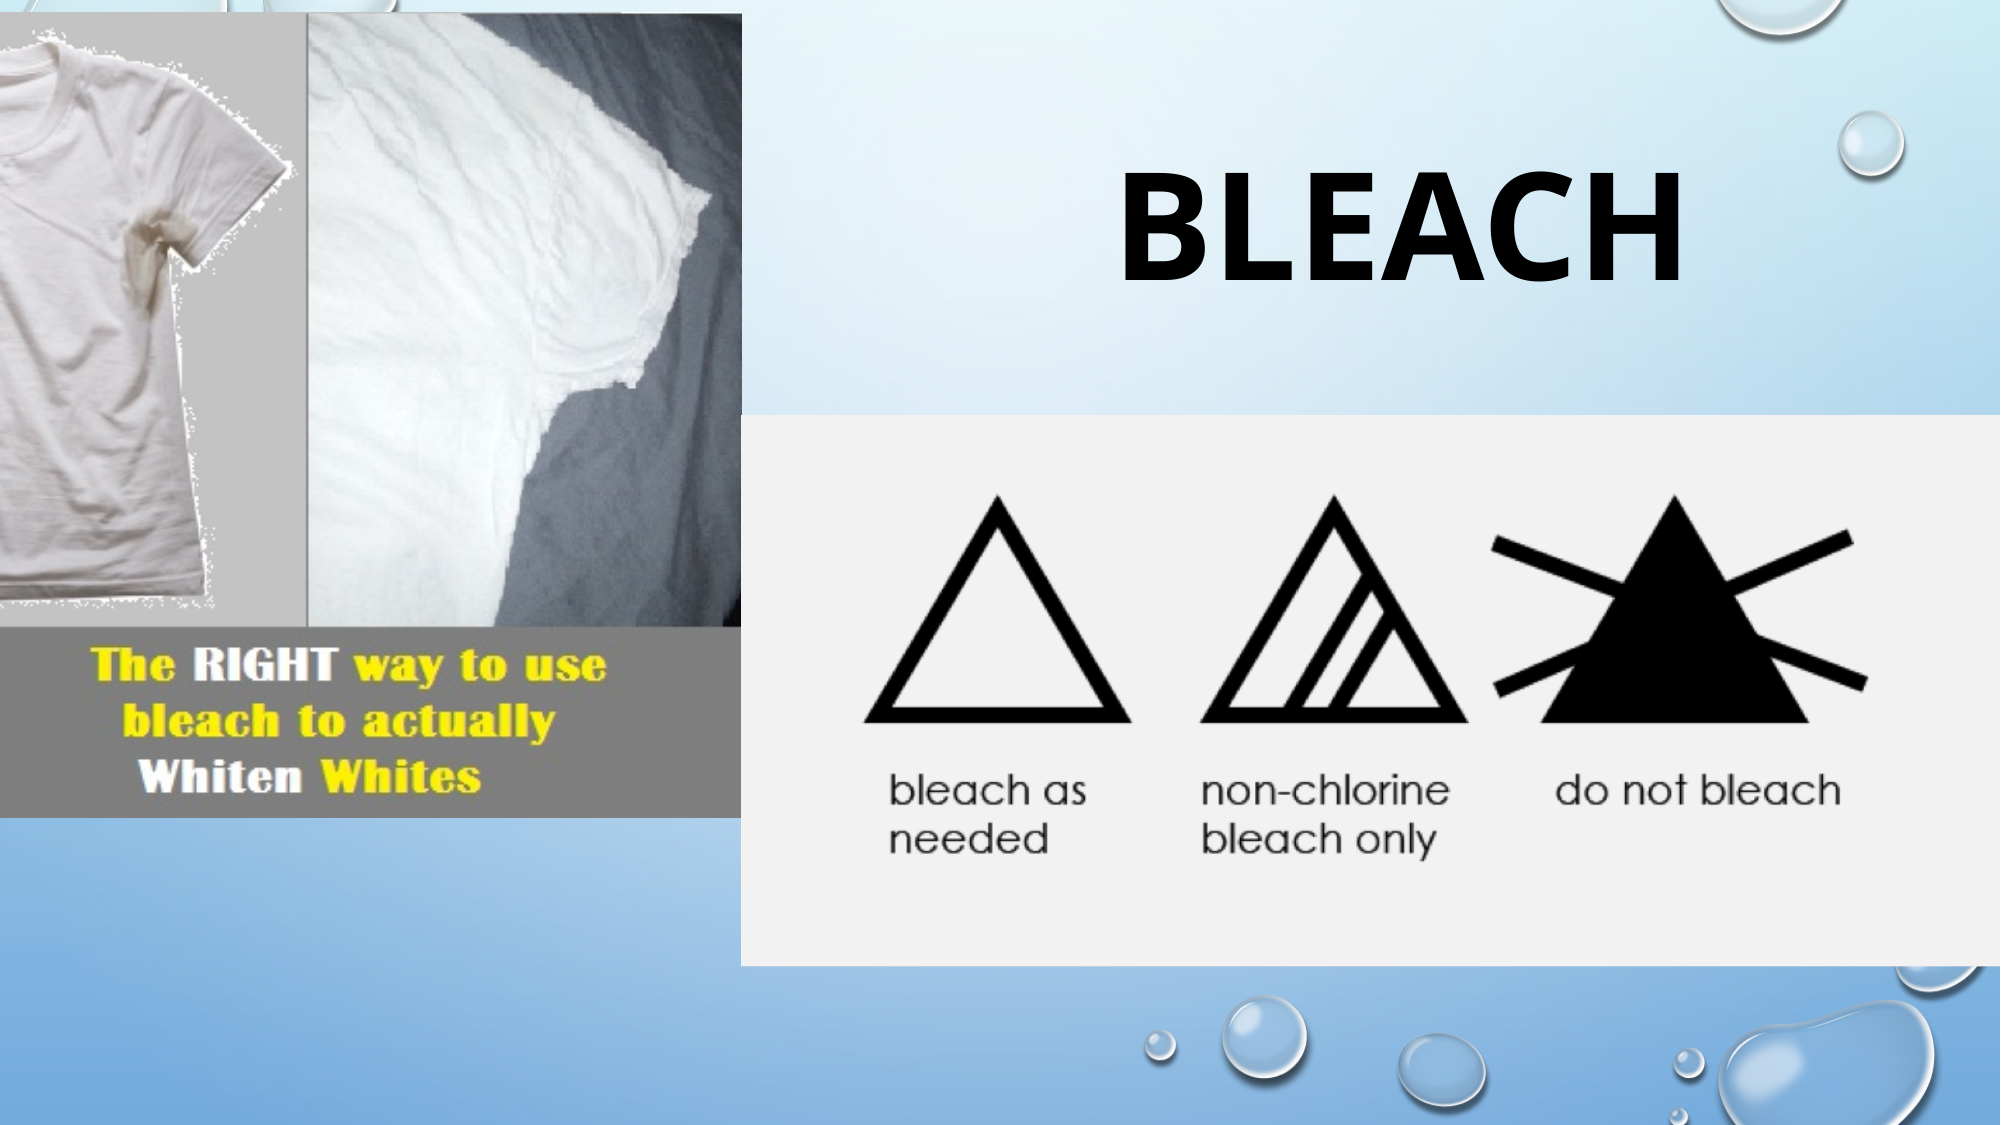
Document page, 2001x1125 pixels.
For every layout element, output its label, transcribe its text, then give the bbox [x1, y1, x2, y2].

title Bleach [954, 101, 1851, 364]
picture [0, 0, 2000, 1125]
